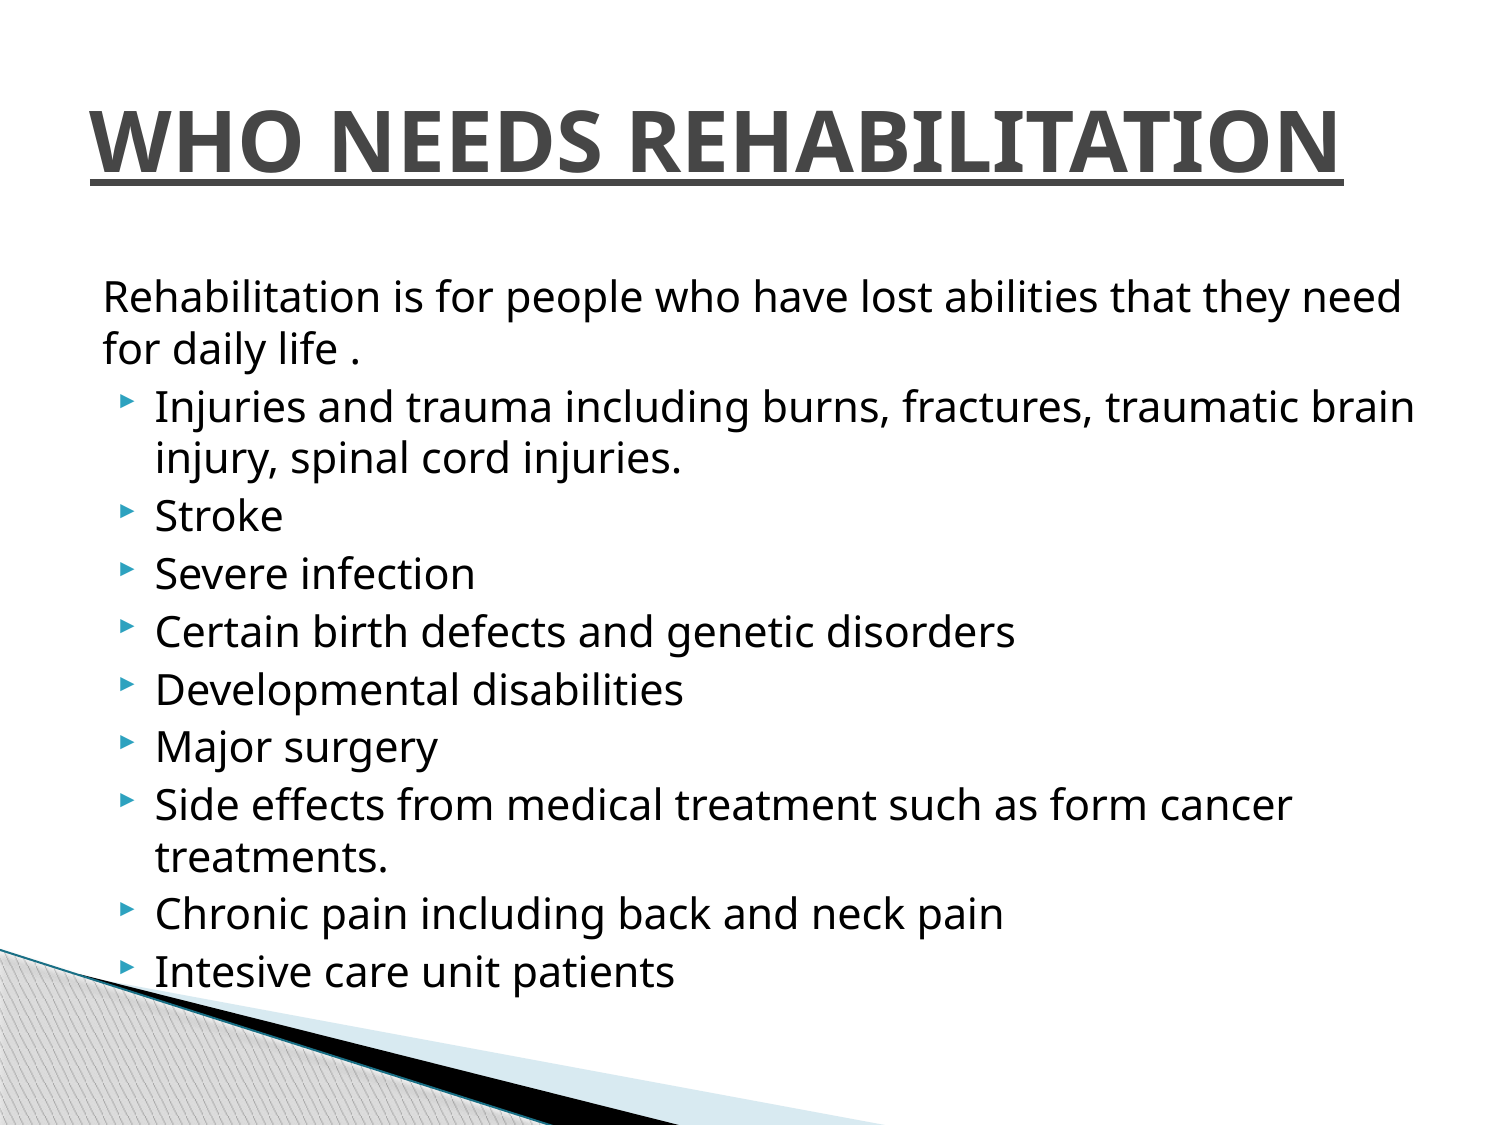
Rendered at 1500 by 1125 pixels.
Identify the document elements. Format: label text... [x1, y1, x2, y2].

title WHO NEEDS REHABILITATION [75, 45, 1425, 233]
list Rehabilitation is for people who have lost abilities that they need for daily life . Injuries and trauma including burns, fractures, traumatic brain injury, spinal cord injuries. Stroke Severe infection Certain birth defects and genetic disorders Developmental disabilities Major surgery Side effects from medical treatment such as form cancer treatments. Chronic pain including back and neck pain Intesive care unit patients [87, 262, 1438, 1005]
